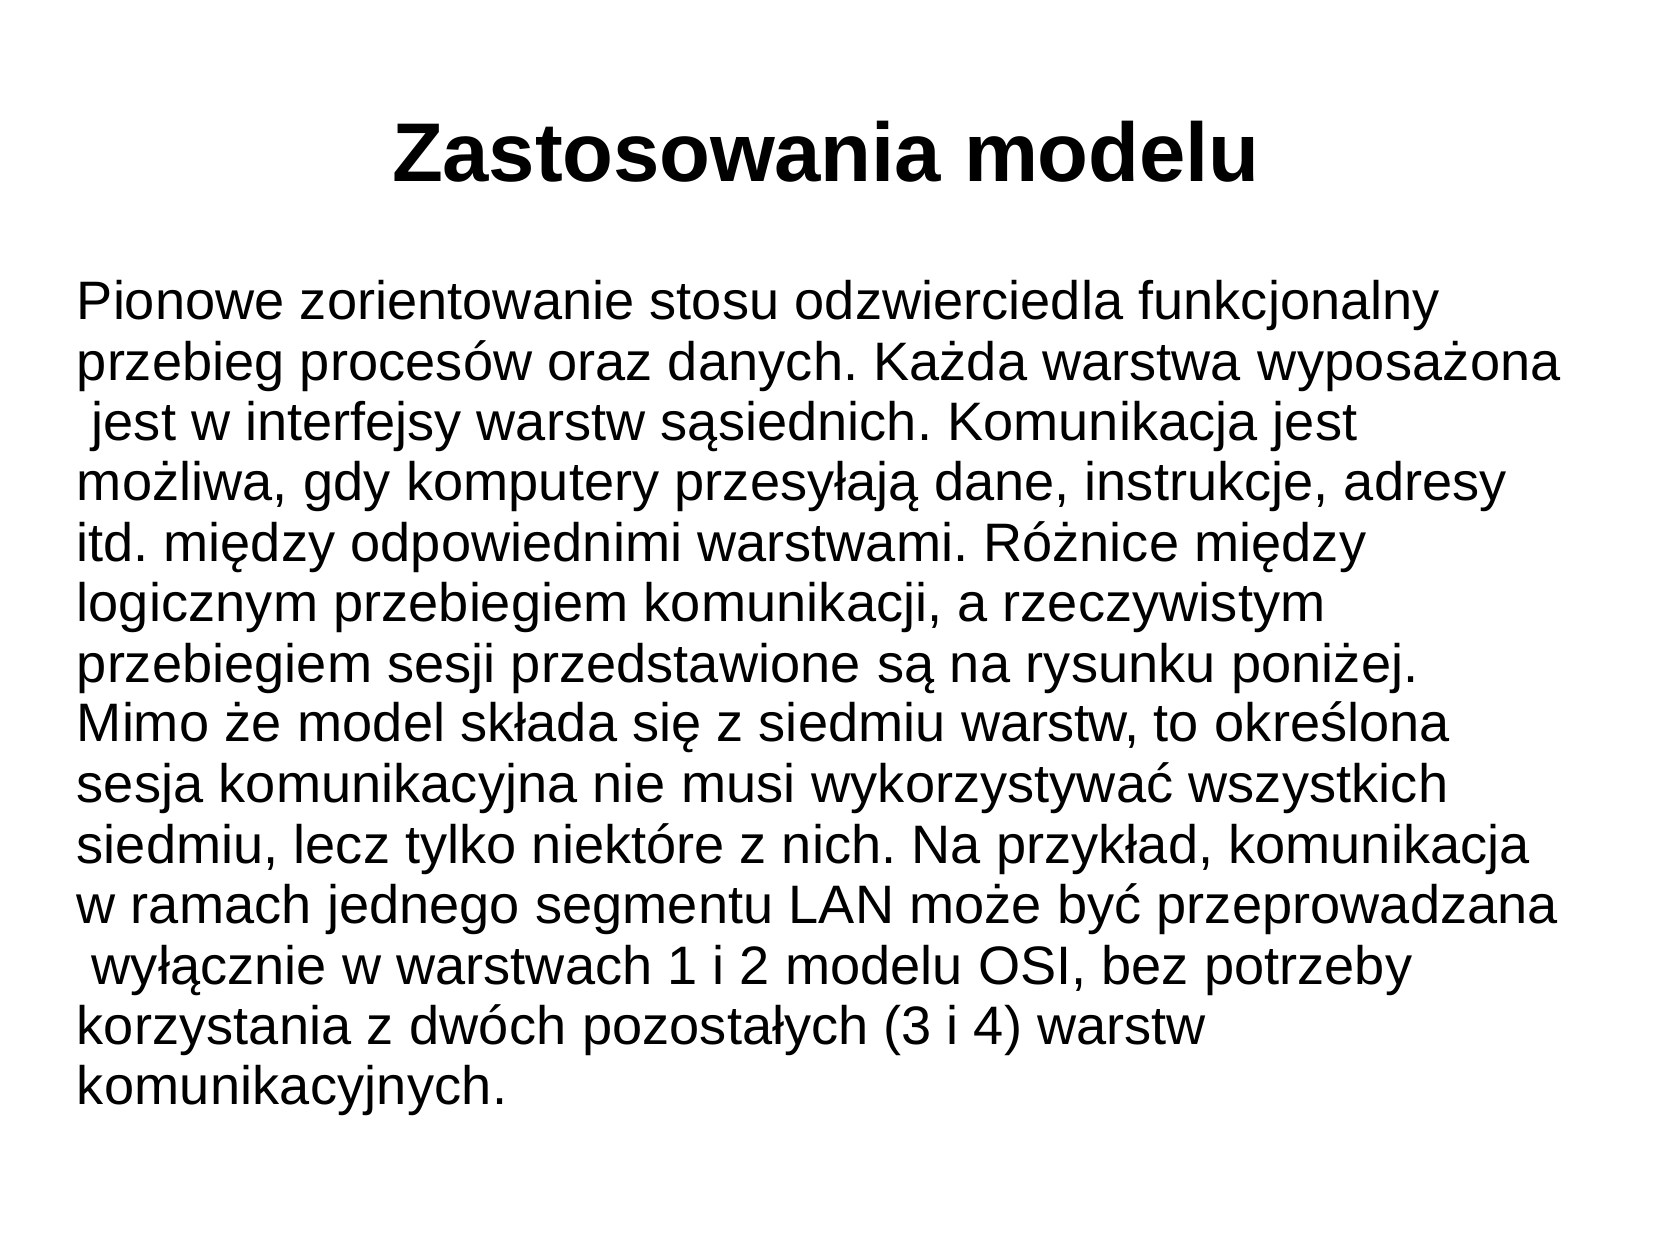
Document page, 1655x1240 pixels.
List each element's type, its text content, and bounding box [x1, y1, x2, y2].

text_box Pionowe zorientowanie stosu odzwierciedla funkcjonalny przebieg procesów oraz danych. Każda warstwa wyposażona jest w interfejsy warstw sąsiednich. Komunikacja jest możliwa, gdy komputery przesyłają dane, instrukcje, adresy itd. między odpowiednimi warstwami. Różnice między logicznym przebiegiem komunikacji, a rzeczywistym przebiegiem sesji przedstawione są na rysunku poniżej. Mimo że model składa się z siedmiu warstw, to określona sesja komunikacyjna nie musi wykorzystywać wszystkich siedmiu, lecz tylko niektóre z nich. Na przykład, komunikacja w ramach jednego segmentu LAN może być przeprowadzana wyłącznie w warstwach 1 i 2 modelu OSI, bez potrzeby korzystania z dwóch pozostałych (3 i 4) warstw komunikacyjnych. [74, 264, 1563, 1118]
title Zastosowania modelu [390, 96, 1264, 264]
